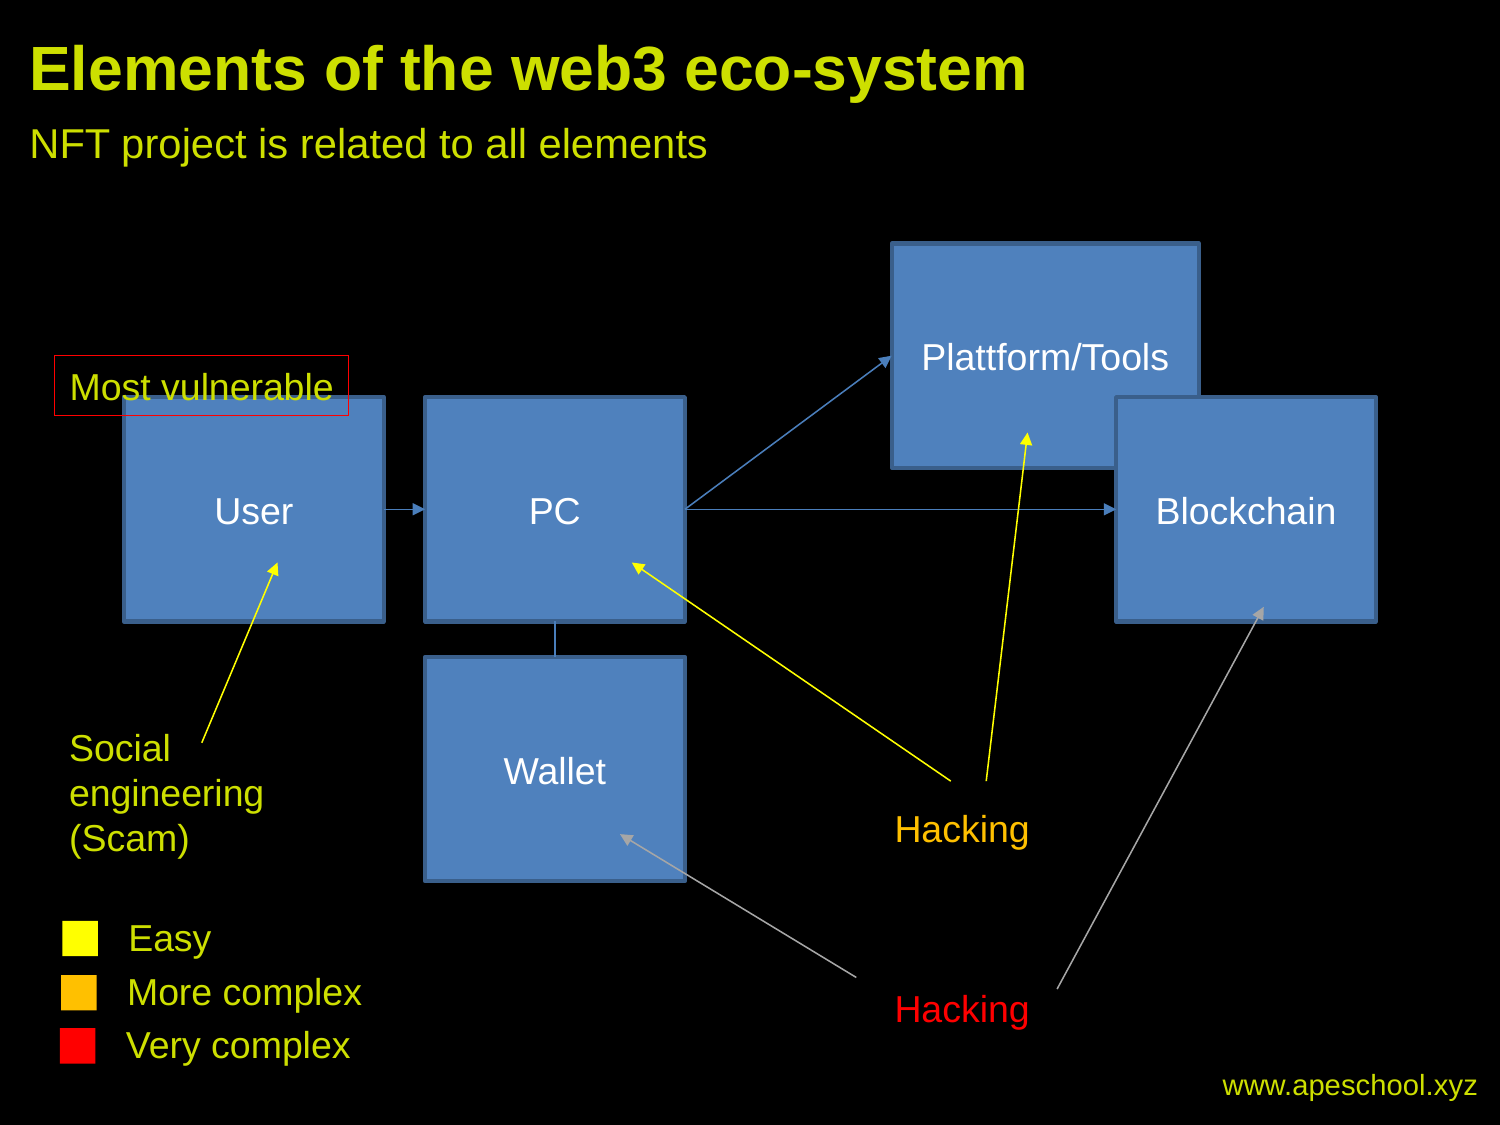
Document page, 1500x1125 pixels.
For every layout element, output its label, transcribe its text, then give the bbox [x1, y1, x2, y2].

text_box Most vulnerable [54, 355, 349, 416]
text_box Social engineering (Scam) [54, 716, 291, 866]
text_box More complex [112, 960, 469, 1021]
text_box Wallet [423, 655, 687, 883]
title Elements of the web3 eco-system [29, 30, 1500, 101]
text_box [631, 562, 952, 782]
text_box PC [423, 395, 687, 624]
text_box [59, 973, 99, 1012]
text_box [58, 1026, 97, 1066]
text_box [684, 355, 892, 509]
text_box Plattform/Tools [890, 241, 1201, 470]
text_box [1056, 606, 1264, 990]
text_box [201, 562, 278, 744]
text_box Very complex [111, 1013, 468, 1074]
text_box Hacking [879, 797, 1051, 858]
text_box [619, 833, 857, 978]
text_box [60, 919, 100, 958]
list NFT project is related to all elements [29, 117, 1500, 185]
text_box Blockchain [1114, 395, 1378, 624]
text_box Hacking [879, 977, 1069, 1038]
text_box Easy [113, 906, 350, 960]
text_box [985, 432, 1028, 782]
text_box User [122, 395, 386, 624]
